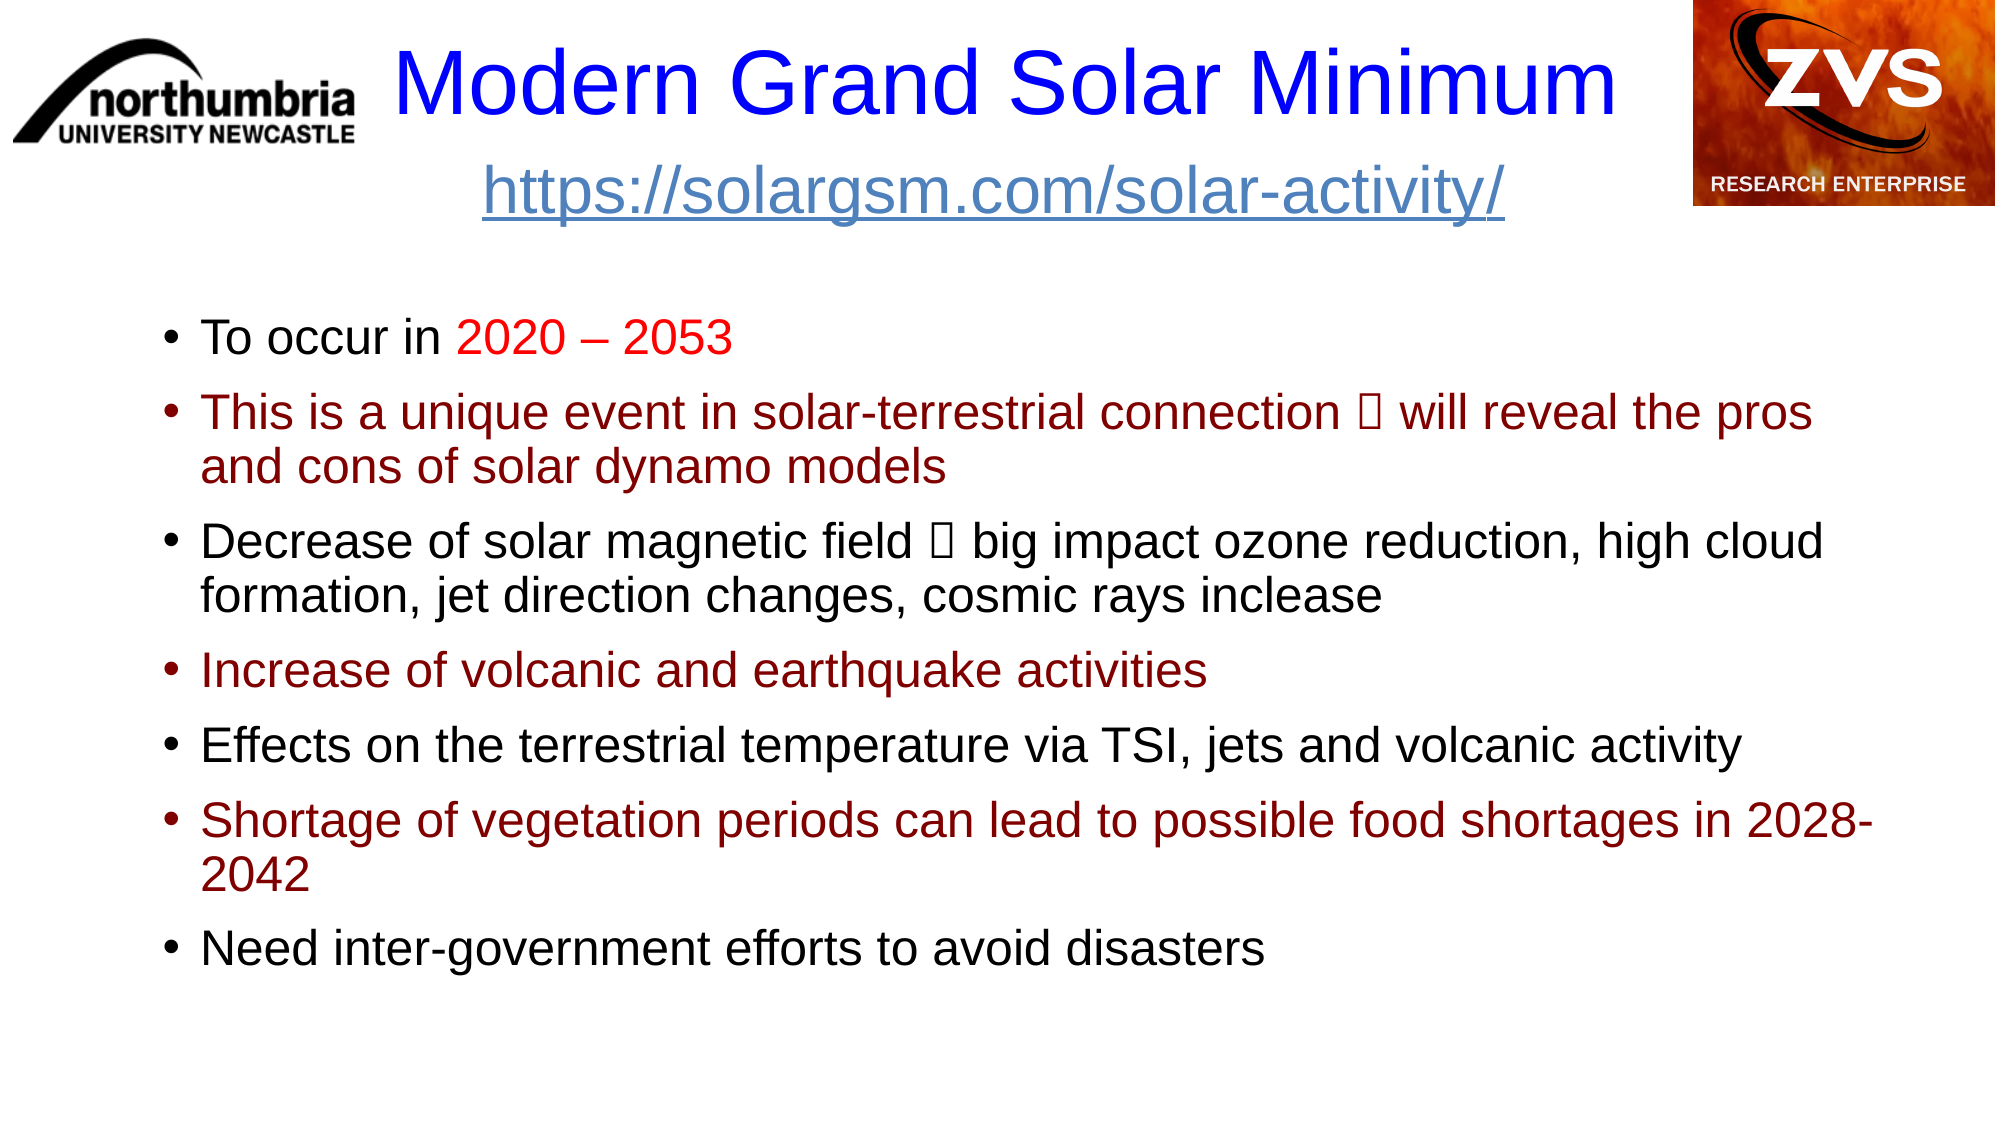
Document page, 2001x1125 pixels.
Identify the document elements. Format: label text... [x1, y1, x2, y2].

title Modern Grand Solar Minimum https://solargsm.com/solar-activity/ [120, 41, 1893, 228]
picture [1693, 0, 1995, 206]
picture [13, 18, 356, 154]
list To occur in 2020 – 2053 This is a unique event in solar-terrestrial connection  will reveal the pros and cons of solar dynamo models Decrease of solar magnetic field  big impact ozone reduction, high cloud formation, jet direction changes, cosmic rays inclease Increase of volcanic and earthquake activities Effects on the terrestrial temperature via TSI, jets and volcanic activity Shortage of vegetation periods can lead to possible food shortages in 2028-2042 Need inter-government efforts to avoid disasters [162, 249, 1893, 1039]
